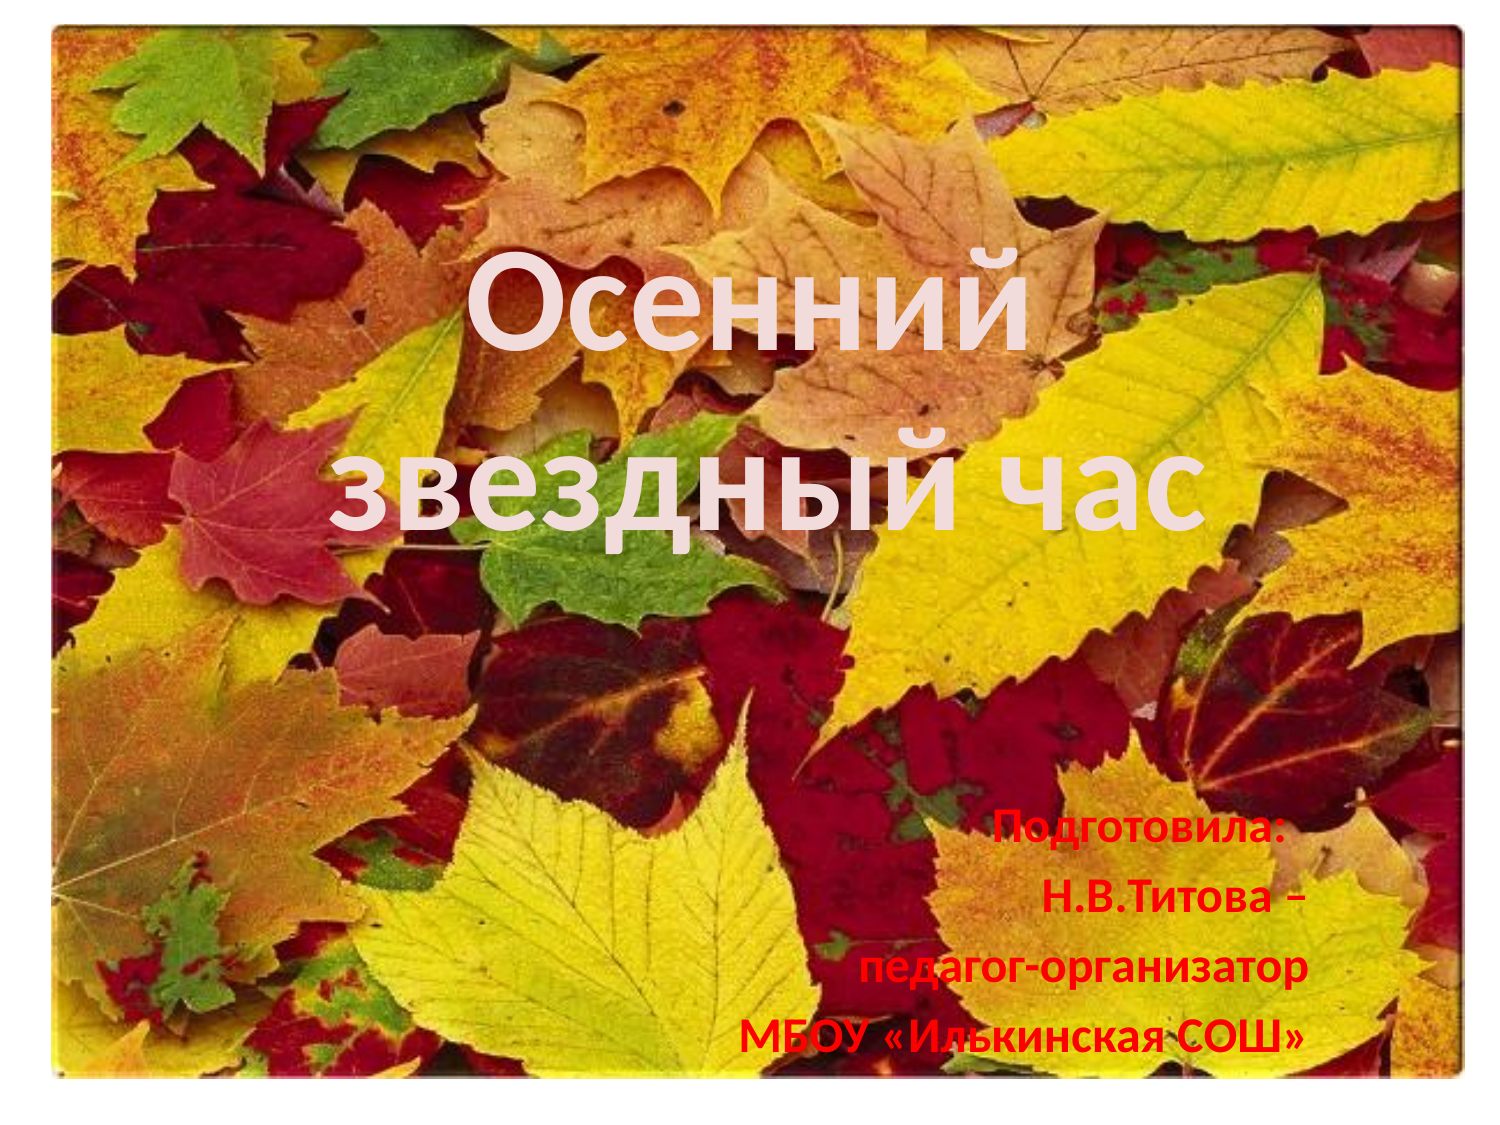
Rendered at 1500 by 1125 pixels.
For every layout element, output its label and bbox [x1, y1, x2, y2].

picture [51, 24, 1465, 1079]
